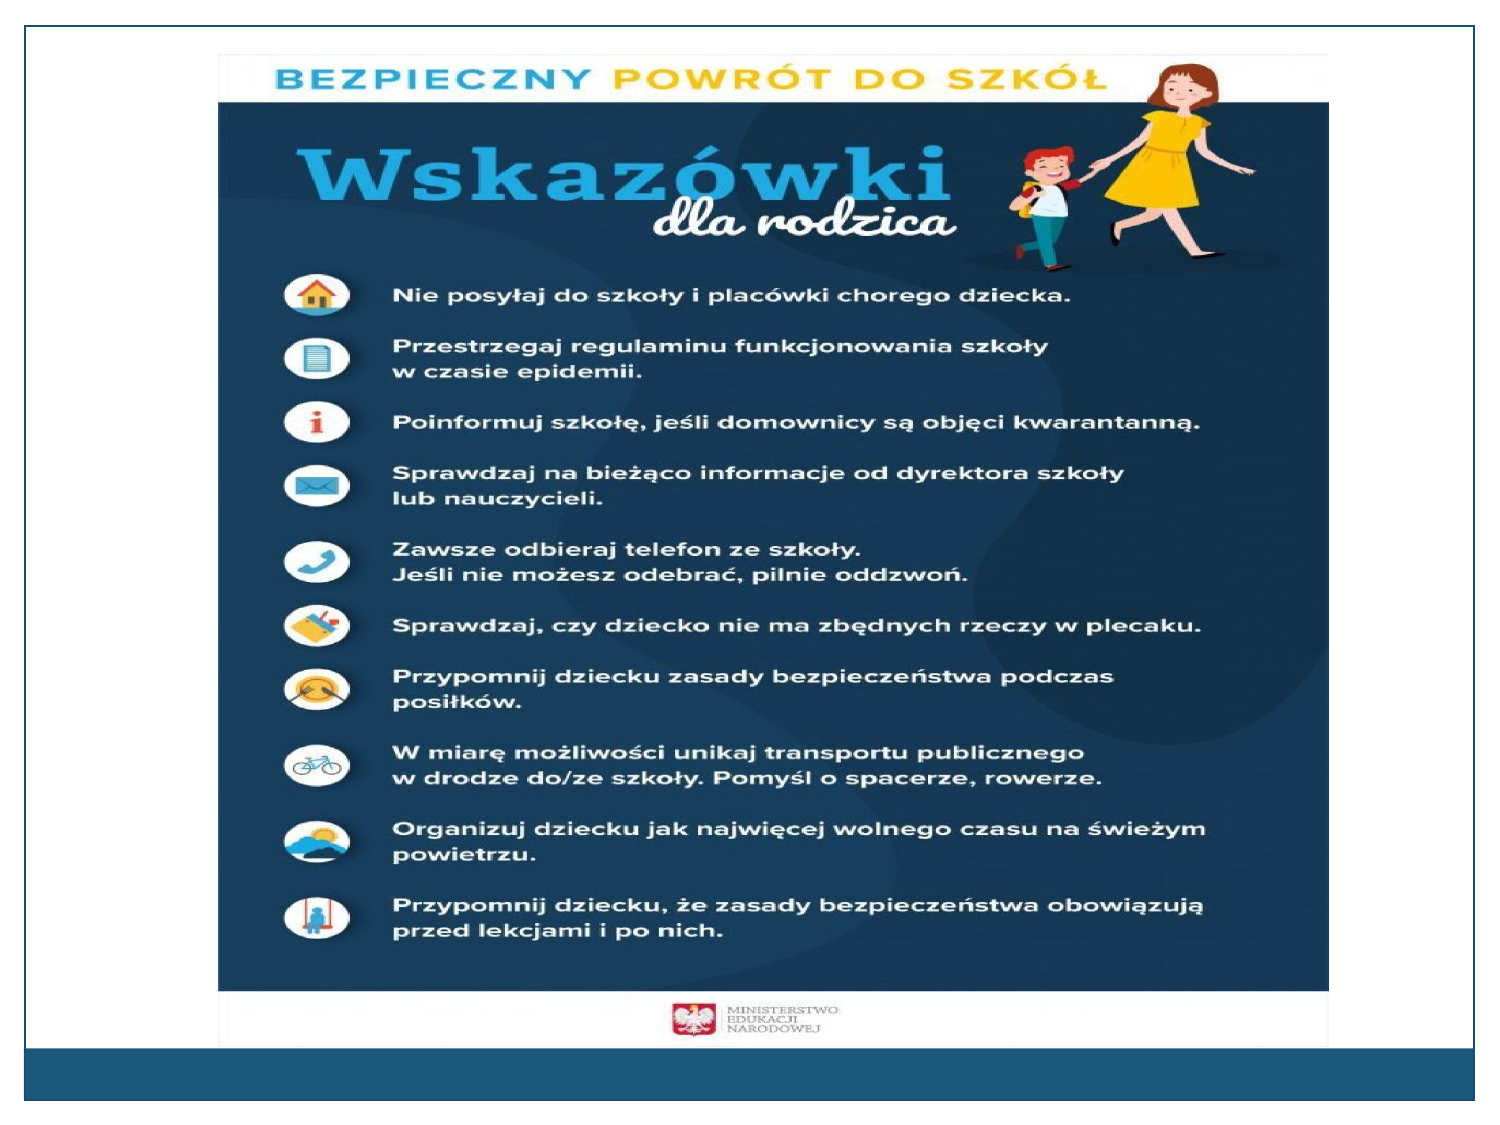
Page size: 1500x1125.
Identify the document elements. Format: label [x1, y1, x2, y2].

picture [218, 54, 1329, 1047]
